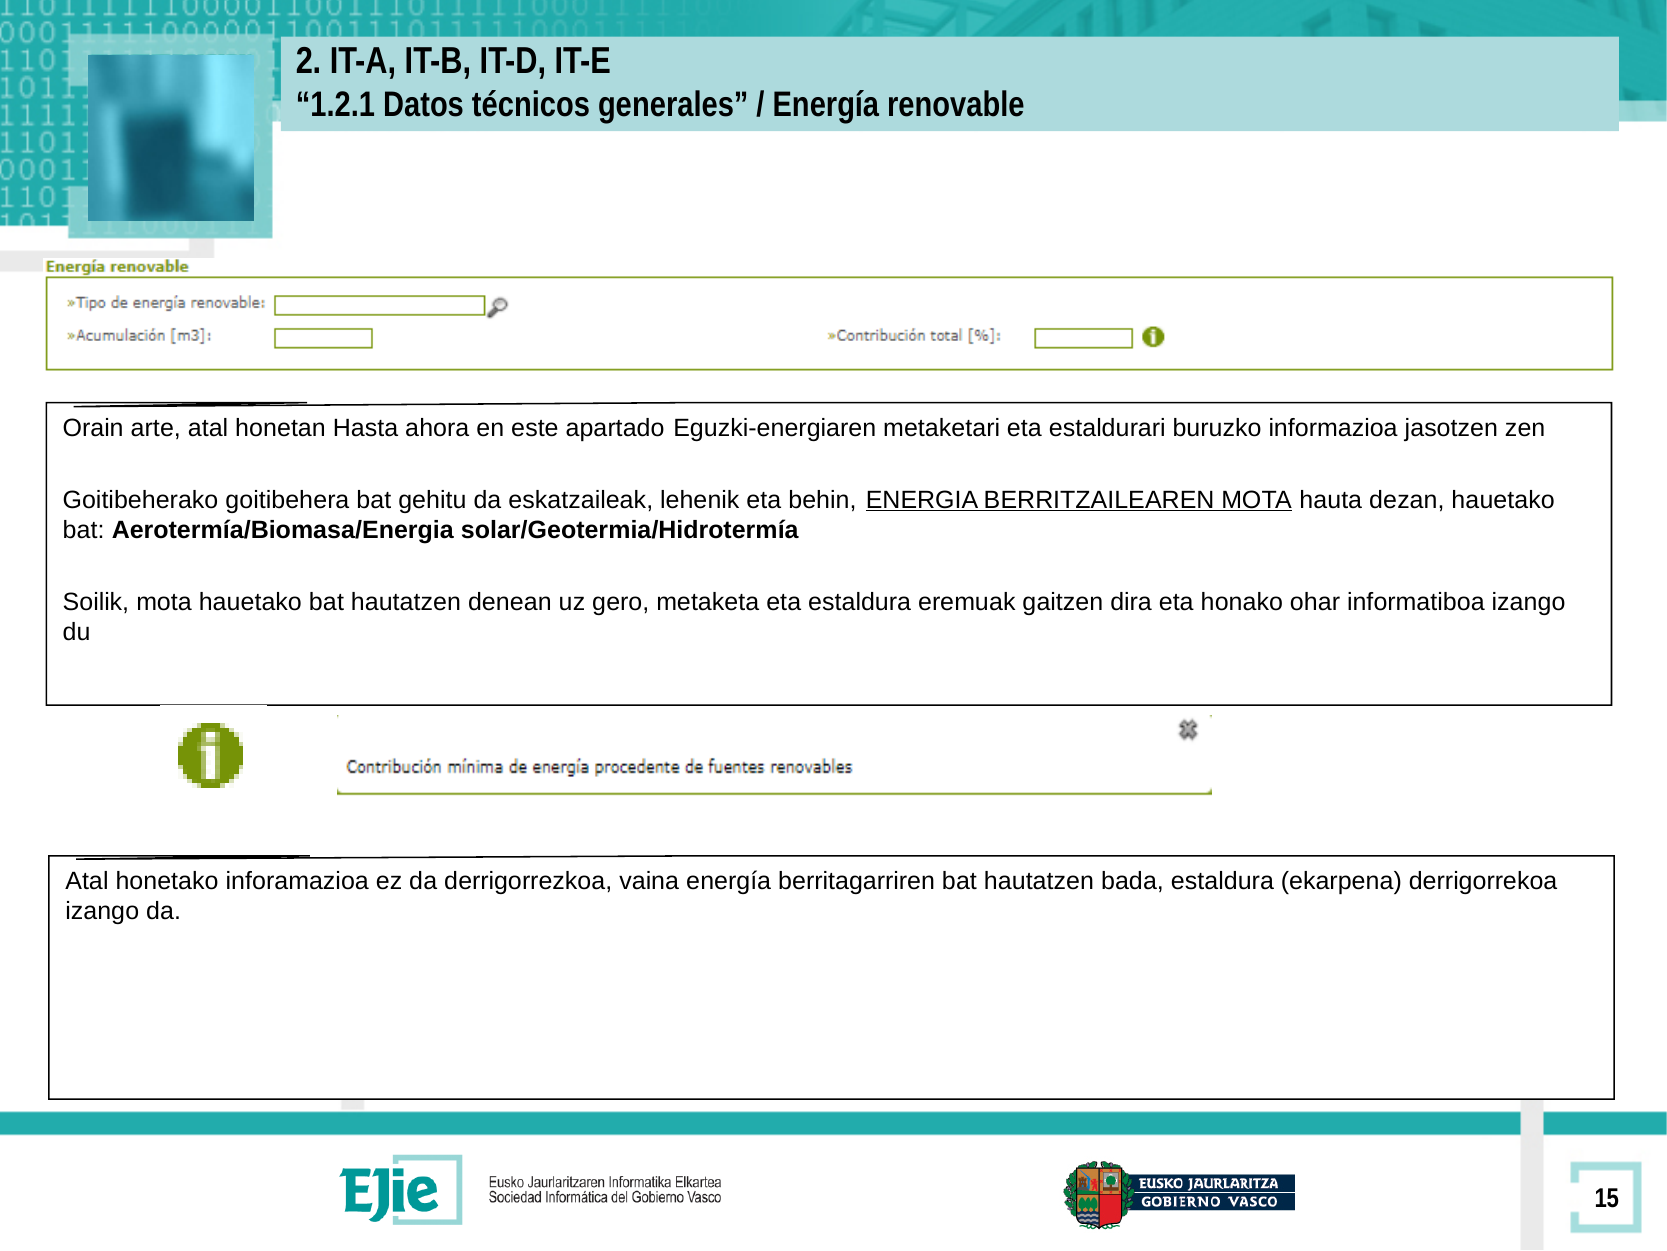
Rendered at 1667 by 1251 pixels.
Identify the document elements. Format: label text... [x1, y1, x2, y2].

picture [0, 0, 1667, 1250]
text_box Orain arte, atal honetan Hasta ahora en este apartado Eguzki-energiaren metaketari eta estaldurari buruzko informazioa jasotzen zen Goitibeherako goitibehera bat gehitu da eskatzaileak, lehenik eta behin, ENERGIA BERRITZAILEAREN MOTA hauta dezan, hauetako bat: Aerotermía/Biomasa/Energia solar/Geotermia/Hidrotermía Soilik, mota hauetako bat hautatzen denean uz gero, metaketa eta estaldura eremuak gaitzen dira eta honako ohar informatiboa izango du [46, 402, 1612, 706]
text_box 2. IT-A, IT-B, IT-D, IT-E “1.2.1 Datos técnicos generales” / Energía renovable [280, 22, 1624, 132]
text_box Atal honetako inforamazioa ez da derrigorrezkoa, vaina energía berritagarriren bat hautatzen bada, estaldura (ekarpena) derrigorrekoa izango da. [48, 855, 1615, 1100]
slide_number 15 [1573, 1163, 1640, 1230]
